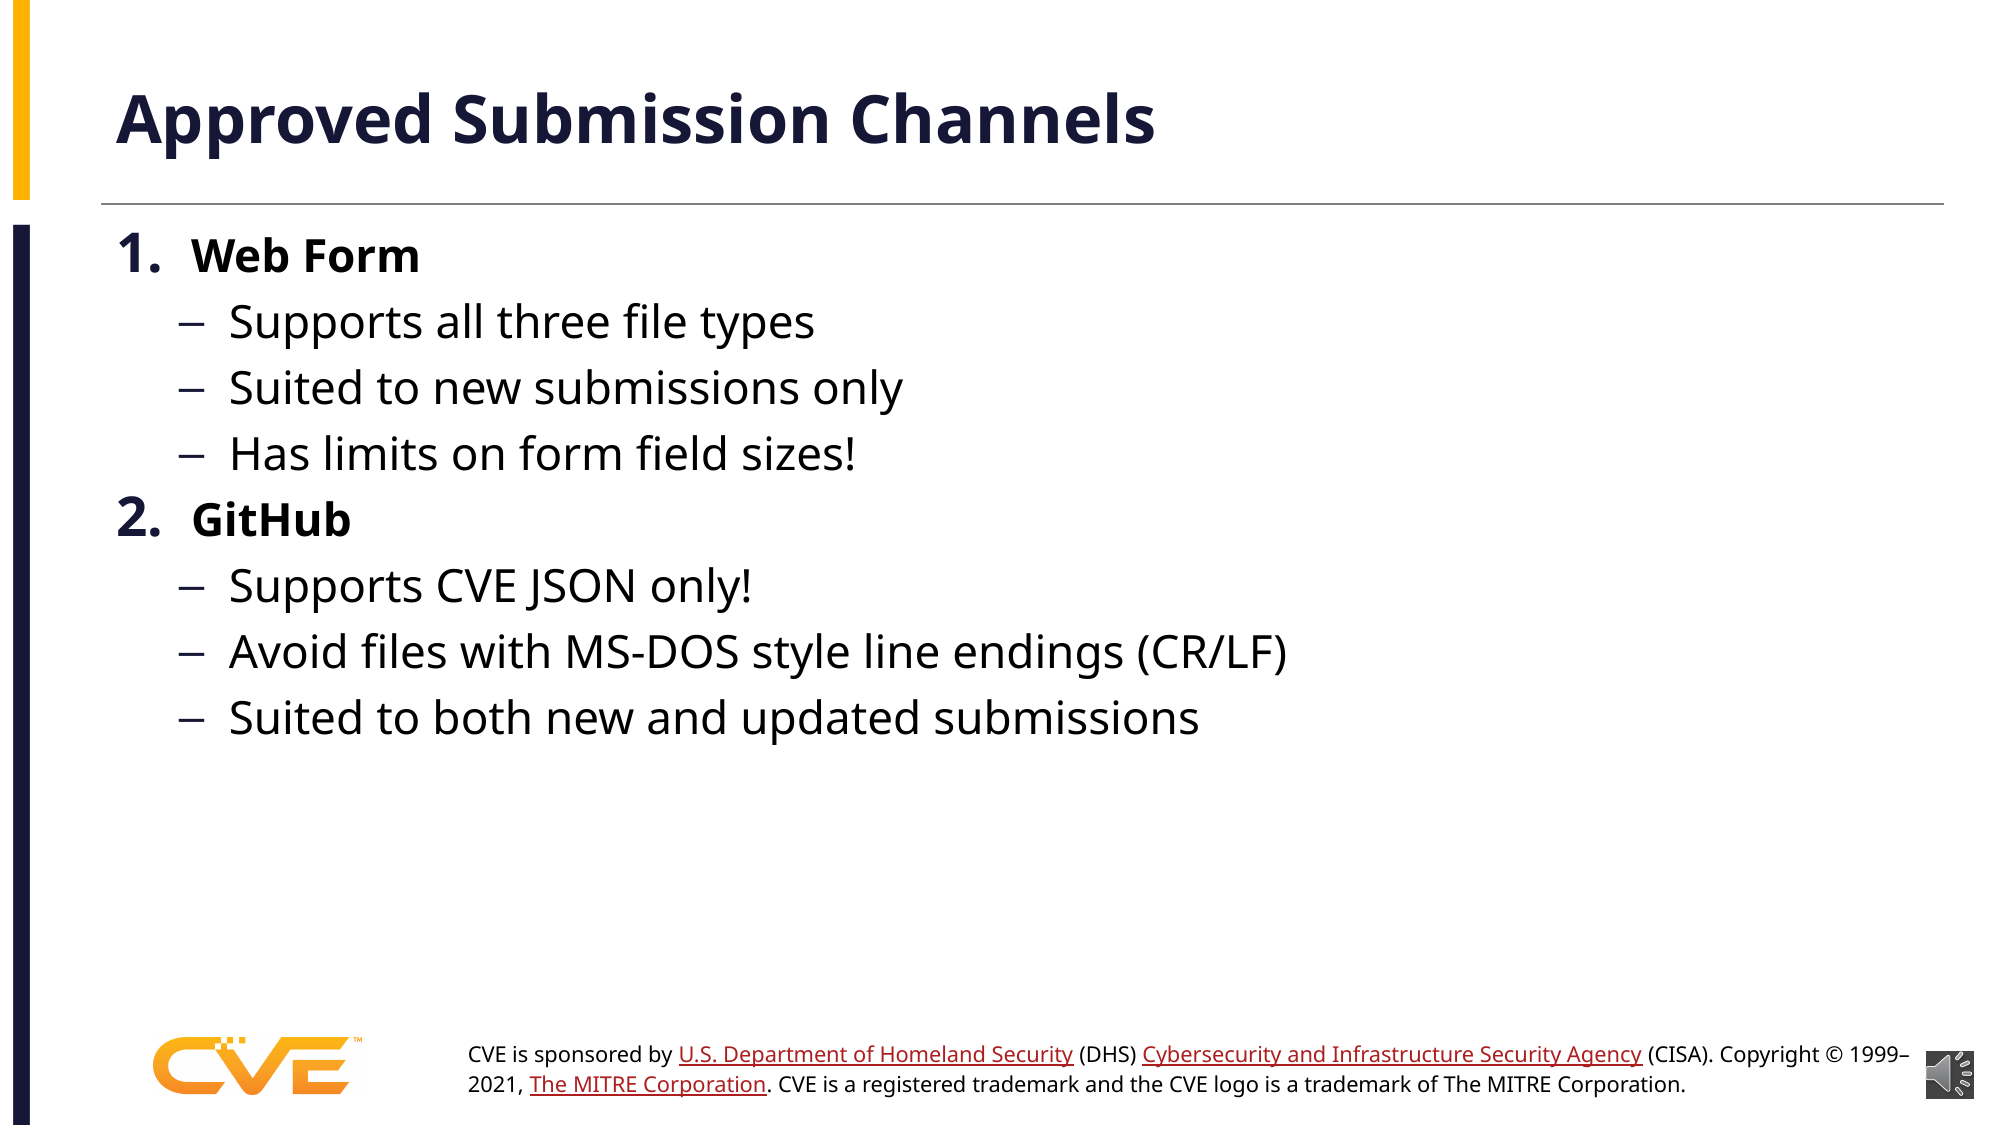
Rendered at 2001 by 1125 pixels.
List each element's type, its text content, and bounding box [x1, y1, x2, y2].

picture [153, 1037, 362, 1095]
list Web Form Supports all three file types Suited to new submissions only Has limits on form field sizes! GitHub Supports CVE JSON only! Avoid files with MS-DOS style line endings (CR/LF) Suited to both new and updated submissions [101, 224, 1945, 1012]
title Approved Submission Channels [101, 60, 1945, 184]
picture [1924, 1049, 1976, 1100]
